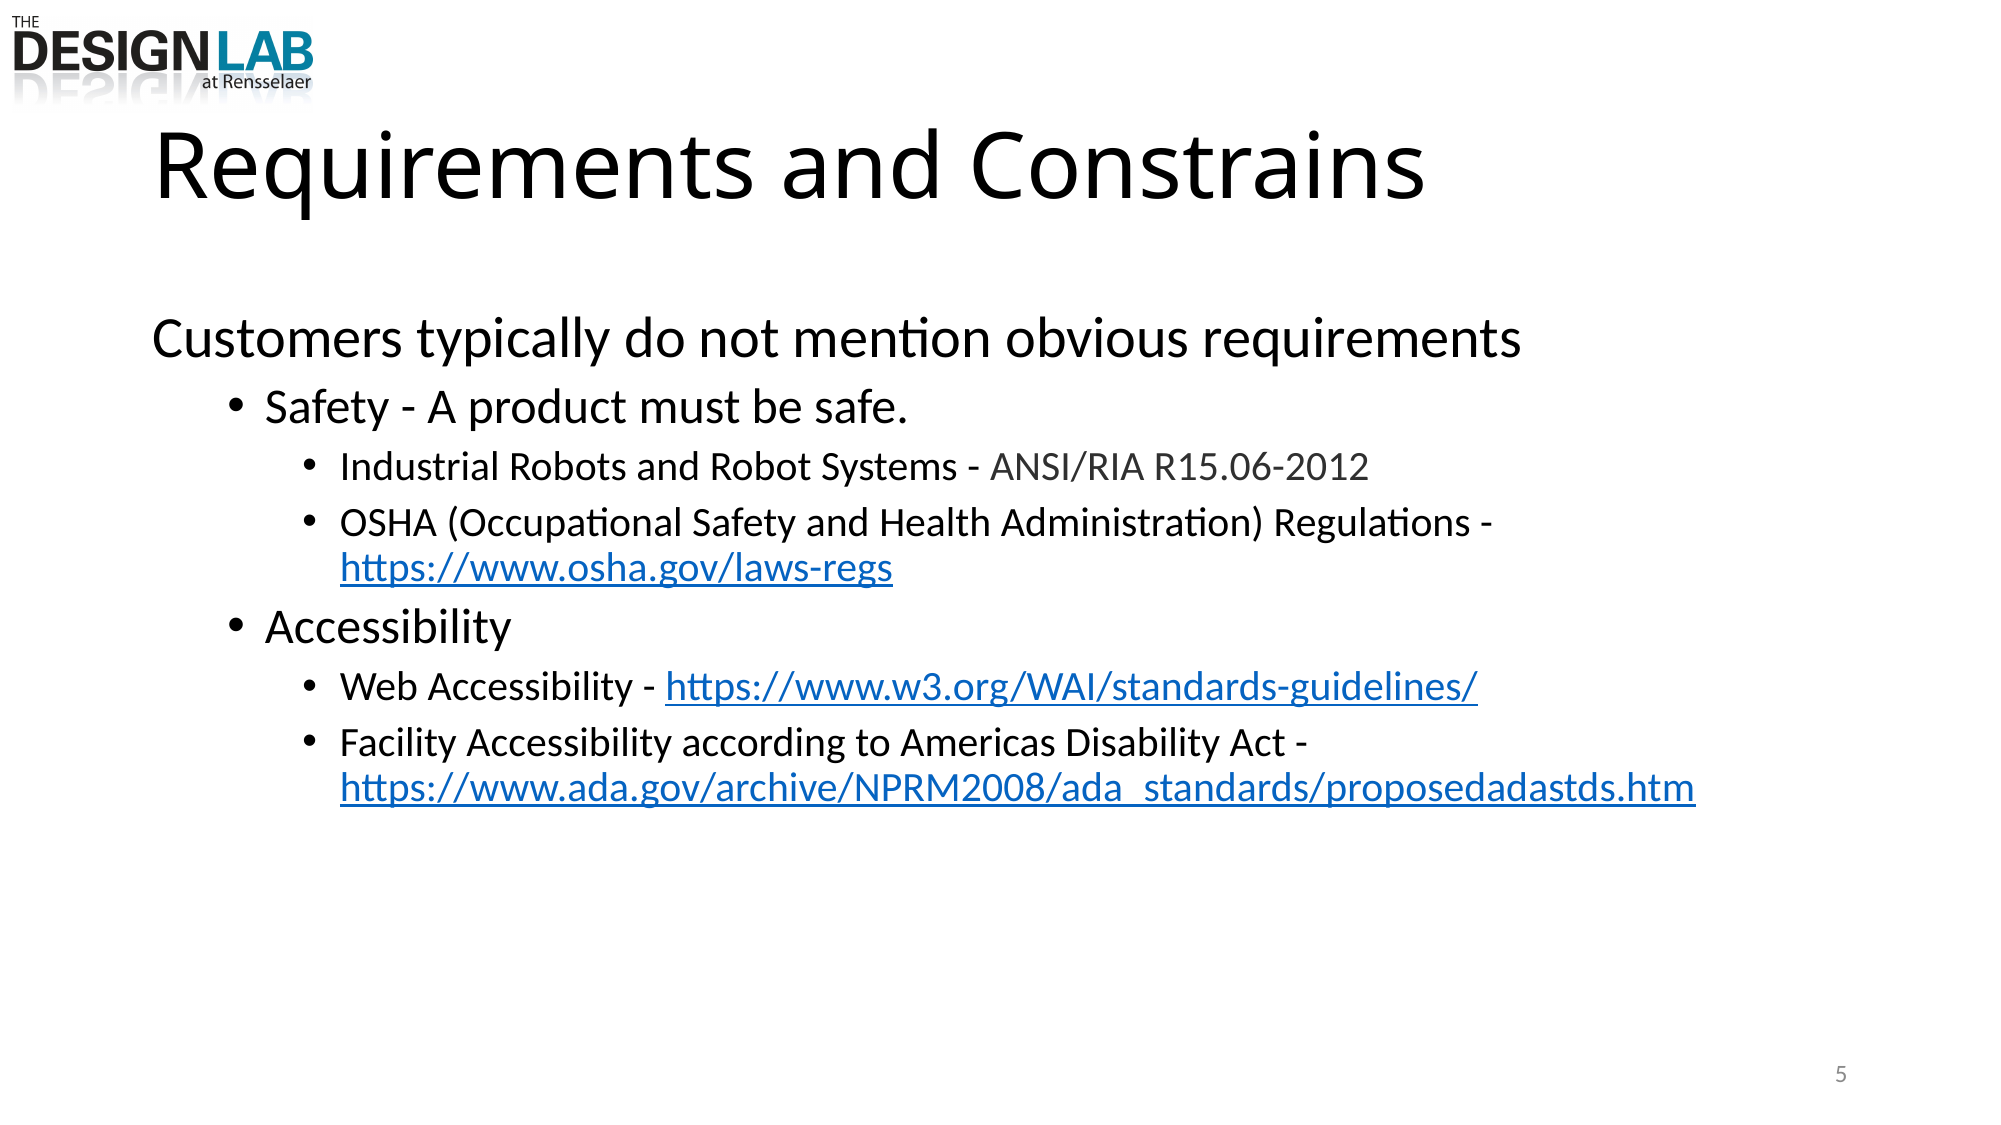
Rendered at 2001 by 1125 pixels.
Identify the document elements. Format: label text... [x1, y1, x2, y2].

picture [259, 42, 268, 55]
picture [291, 54, 304, 59]
slide_number 5 [1412, 1042, 1863, 1103]
list Customers typically do not mention obvious requirements Safety - A product must be safe. Industrial Robots and Robot Systems - ANSI/RIA R15.06-2012 OSHA (Occupational Safety and Health Administration) Regulations - https://www.osha.gov/laws-regs Accessibility Web Accessibility - https://www.w3.org/WAI/standards-guidelines/ Facility Accessibility according to Americas Disability Act - https://www.ada.gov/archive/NPRM2008/ada_standards/proposedadastds.htm [137, 299, 1863, 1014]
picture [12, 16, 313, 113]
title Requirements and Constrains [137, 59, 1863, 278]
picture [291, 38, 303, 47]
